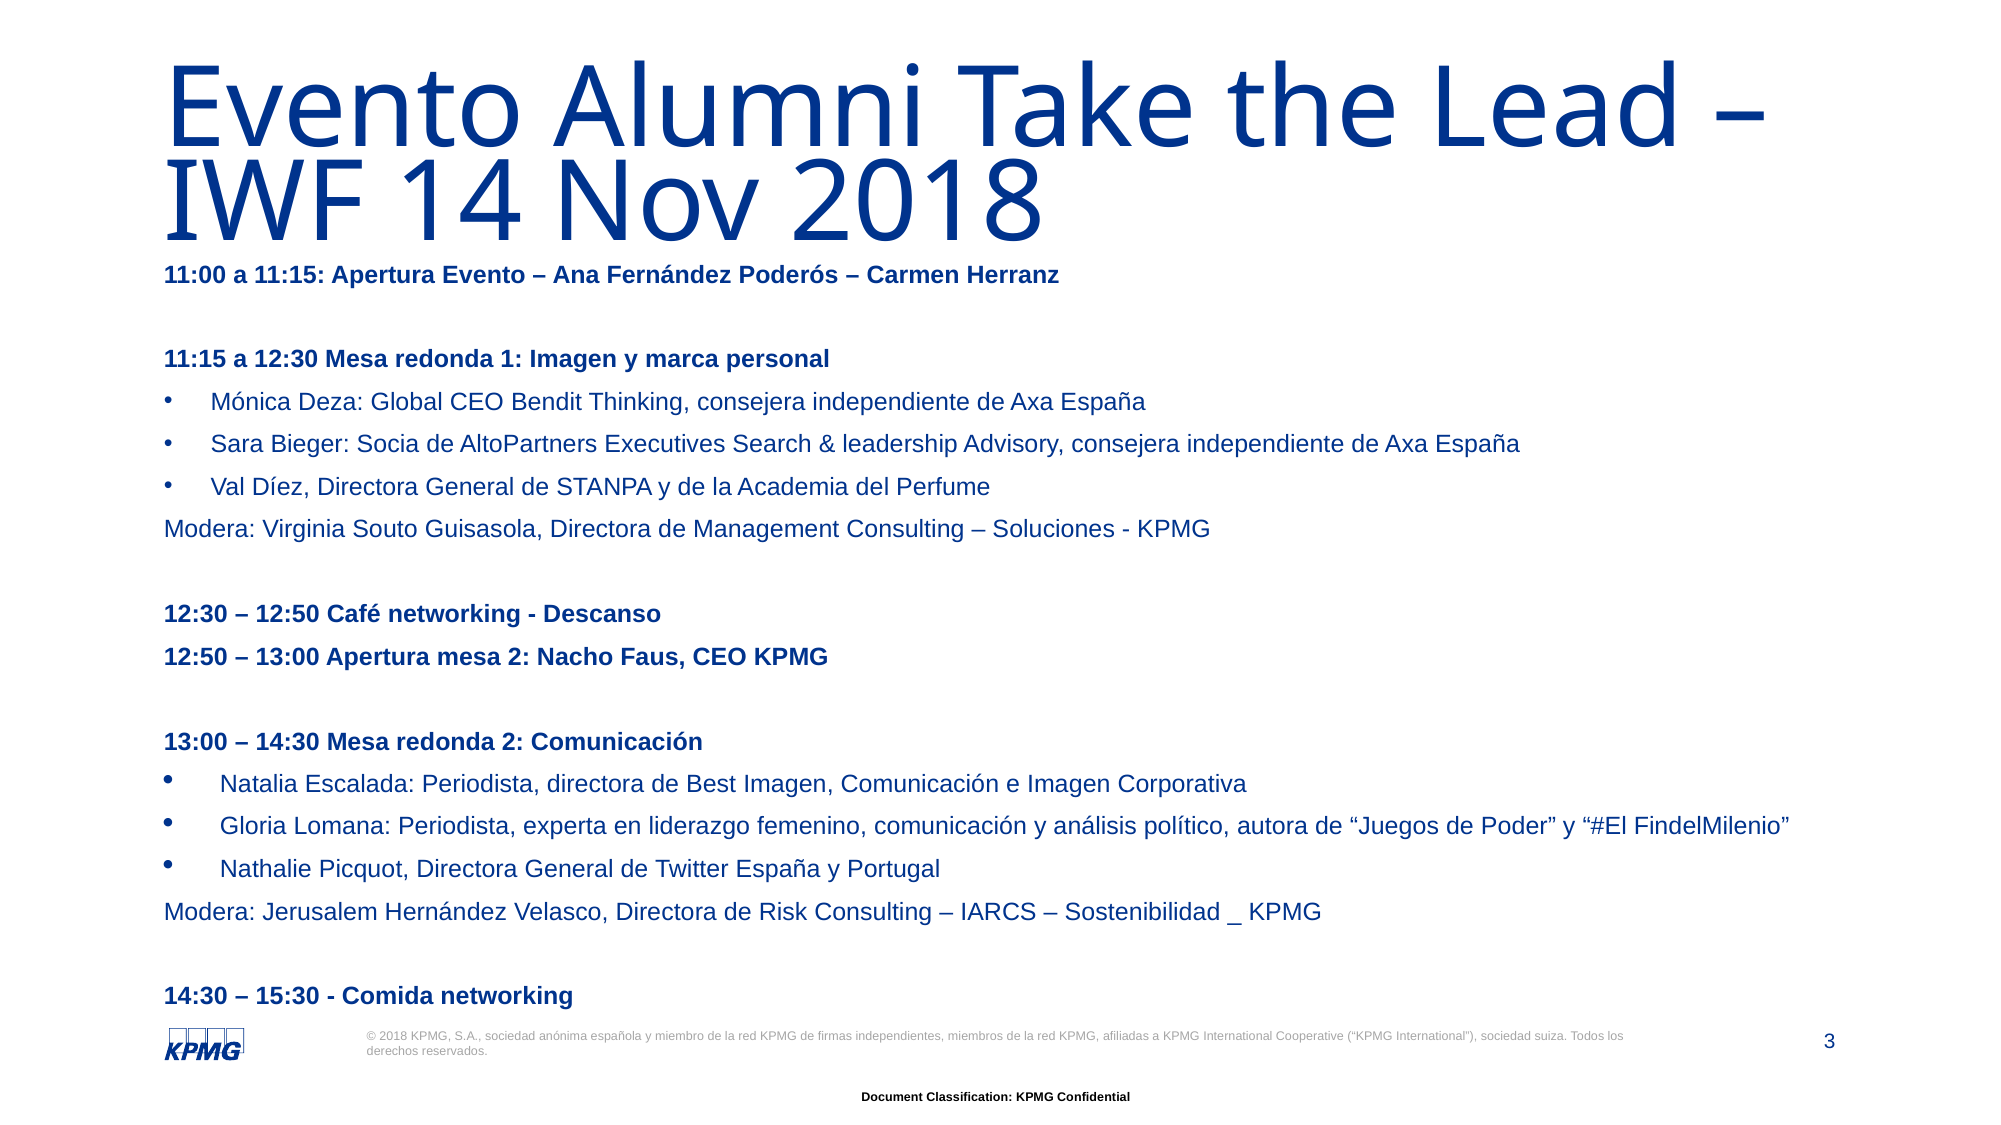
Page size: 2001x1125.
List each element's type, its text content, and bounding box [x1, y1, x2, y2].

title Evento Alumni Take the Lead – IWF 14 Nov 2018 [163, 70, 1837, 159]
list 11:00 a 11:15: Apertura Evento – Ana Fernández Poderós – Carmen Herranz 11:15 a 12:30 Mesa redonda 1: Imagen y marca personal Mónica Deza: Global CEO Bendit Thinking, consejera independiente de Axa España Sara Bieger: Socia de AltoPartners Executives Search & leadership Advisory, consejera independiente de Axa España Val Díez, Directora General de STANPA y de la Academia del Perfume Modera: Virginia Souto Guisasola, Directora de Management Consulting – Soluciones - KPMG 12:30 – 12:50 Café networking - Descanso 12:50 – 13:00 Apertura mesa 2: Nacho Faus, CEO KPMG 13:00 – 14:30 Mesa redonda 2: Comunicación Natalia Escalada: Periodista, directora de Best Imagen, Comunicación e Imagen Corporativa Gloria Lomana: Periodista, experta en liderazgo femenino, comunicación y análisis político, autora de “Juegos de Poder” y “#El FindelMilenio” Nathalie Picquot, Directora General de Twitter España y Portugal Modera: Jerusalem Hernández Velasco, Directora de Risk Consulting – IARCS – Sostenibilidad _ KPMG 14:30 – 15:30 - Comida networking [163, 258, 1837, 1038]
